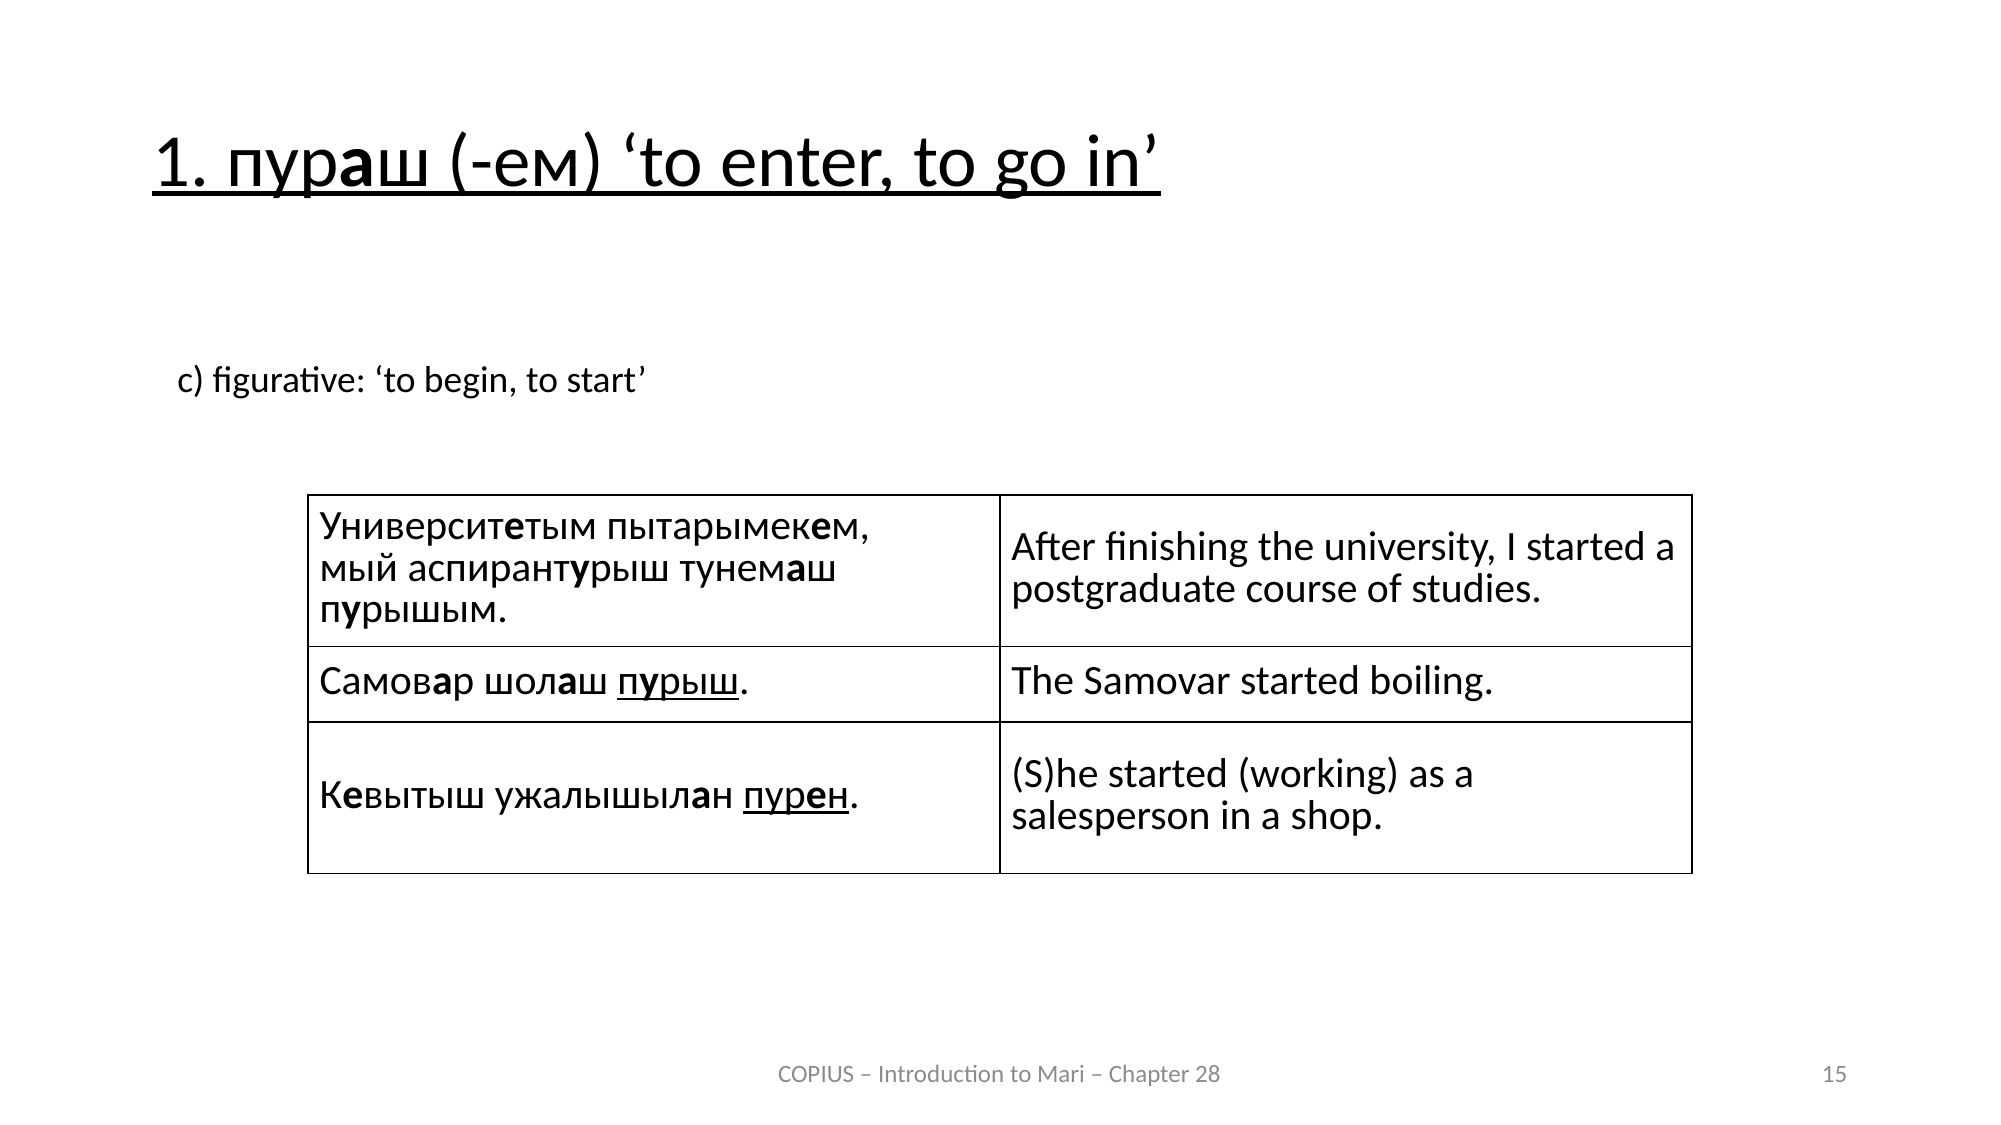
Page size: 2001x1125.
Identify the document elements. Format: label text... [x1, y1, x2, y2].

table_cell (S)he started (working) as a salesperson in a shop. [1001, 723, 1691, 873]
table_cell Кевытыш ужалышылан пурен. [309, 723, 999, 873]
slide_number 15 [1412, 1042, 1863, 1103]
footer COPIUS – Introduction to Mari – Chapter 28 [662, 1042, 1338, 1103]
table_header After finishing the university, I started a postgraduate course of studies. [1001, 496, 1691, 646]
table_header Университетым пытарымекем, мый аспирантурыш тунемаш пурышым. [309, 496, 999, 646]
text_box c) figurative: ‘to begin, to start’ [162, 347, 1163, 408]
table_cell Самовар шолаш пурыш. [309, 647, 999, 721]
list 1. пураш (-ем) ‘to enter, to go in’ [137, 113, 1863, 239]
table_cell The Samovar started boiling. [1001, 647, 1691, 721]
